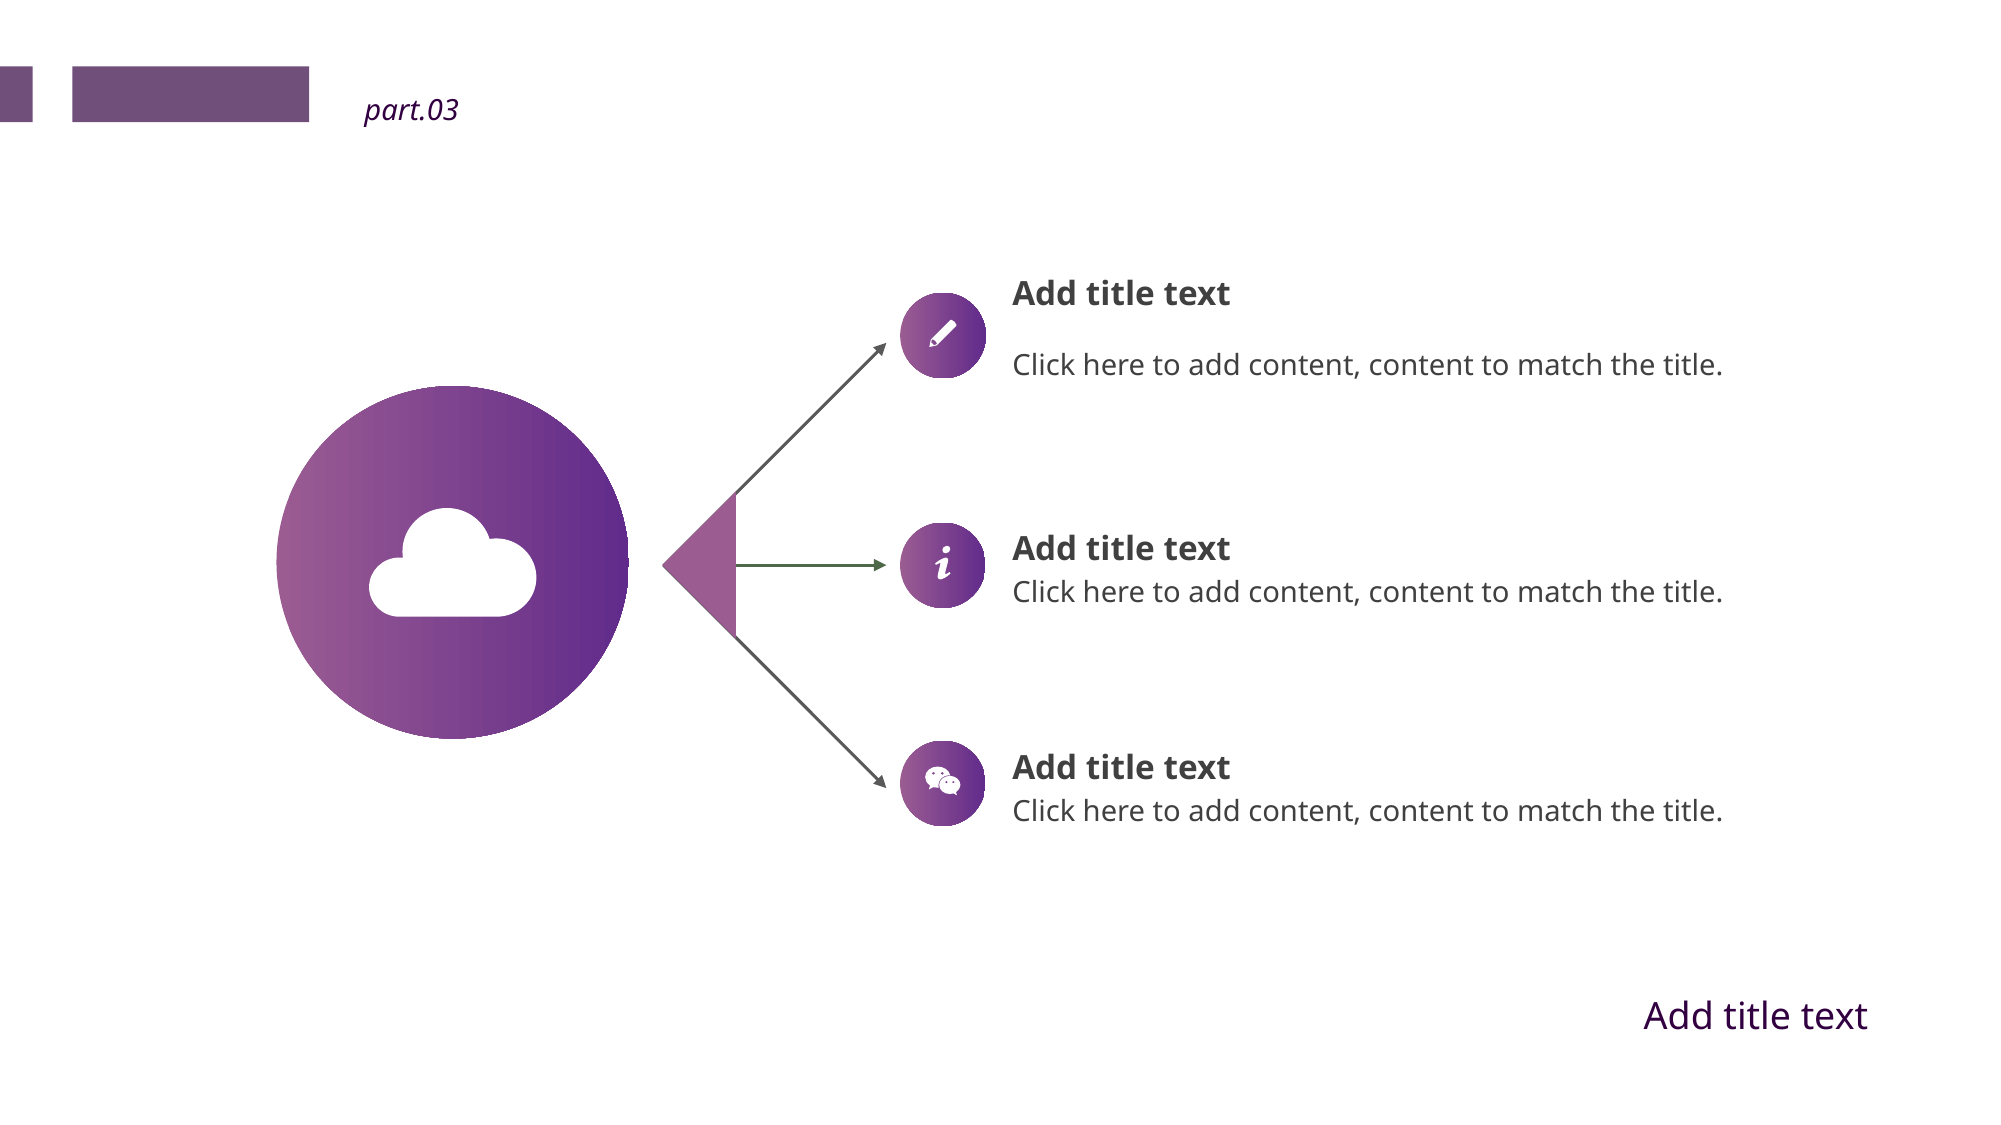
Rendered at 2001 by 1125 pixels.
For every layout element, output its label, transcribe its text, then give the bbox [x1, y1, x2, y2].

text_box [942, 545, 951, 554]
text_box Add title text [1629, 962, 1940, 1045]
text_box [737, 638, 887, 789]
text_box Add title text [997, 264, 1372, 320]
text_box Add title text [997, 519, 1372, 574]
text_box [0, 65, 34, 123]
text_box [737, 342, 887, 493]
text_box [899, 739, 987, 828]
text_box [935, 557, 951, 580]
text_box Click here to add content, content to match the title. [997, 329, 1780, 389]
text_box [71, 65, 310, 123]
text_box [660, 488, 737, 642]
text_box part.03 [349, 84, 683, 134]
text_box Click here to add content, content to match the title. [997, 776, 1780, 835]
text_box [929, 319, 957, 348]
text_box [925, 766, 961, 796]
text_box Add title text [997, 738, 1372, 794]
text_box [899, 521, 987, 609]
text_box [737, 558, 887, 572]
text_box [276, 386, 629, 739]
text_box [899, 291, 987, 380]
text_box Click here to add content, content to match the title. [997, 557, 1780, 616]
